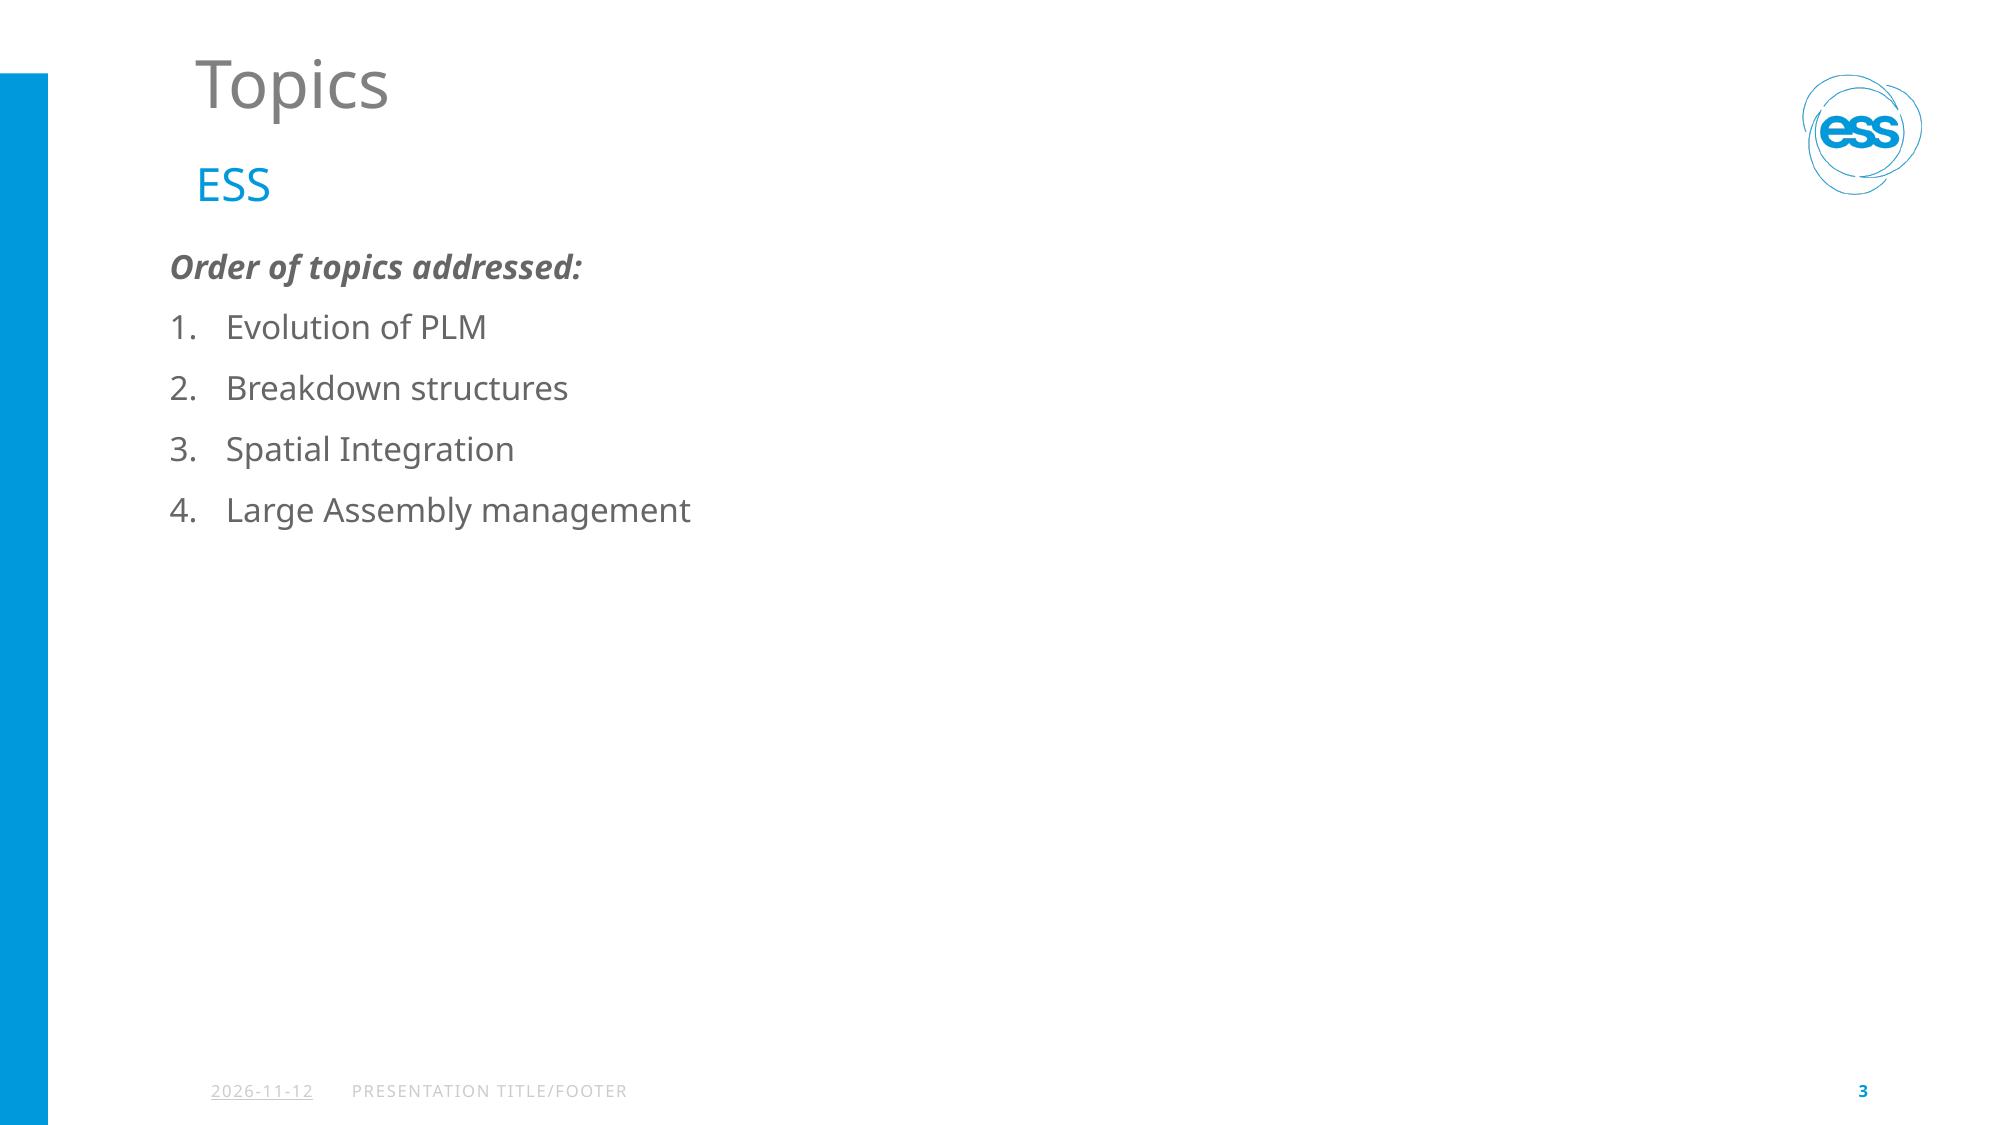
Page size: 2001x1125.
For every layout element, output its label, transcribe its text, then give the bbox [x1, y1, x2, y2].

footer PRESENTATION TITLE/FOOTER [336, 1062, 1046, 1123]
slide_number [196, 1062, 333, 1123]
list Order of topics addressed: Evolution of PLM Breakdown structures Spatial Integration Large Assembly management [169, 238, 1728, 1021]
list ESS [181, 152, 1717, 236]
slide_number 3 [1432, 1062, 1883, 1123]
title Topics [181, 43, 1717, 152]
